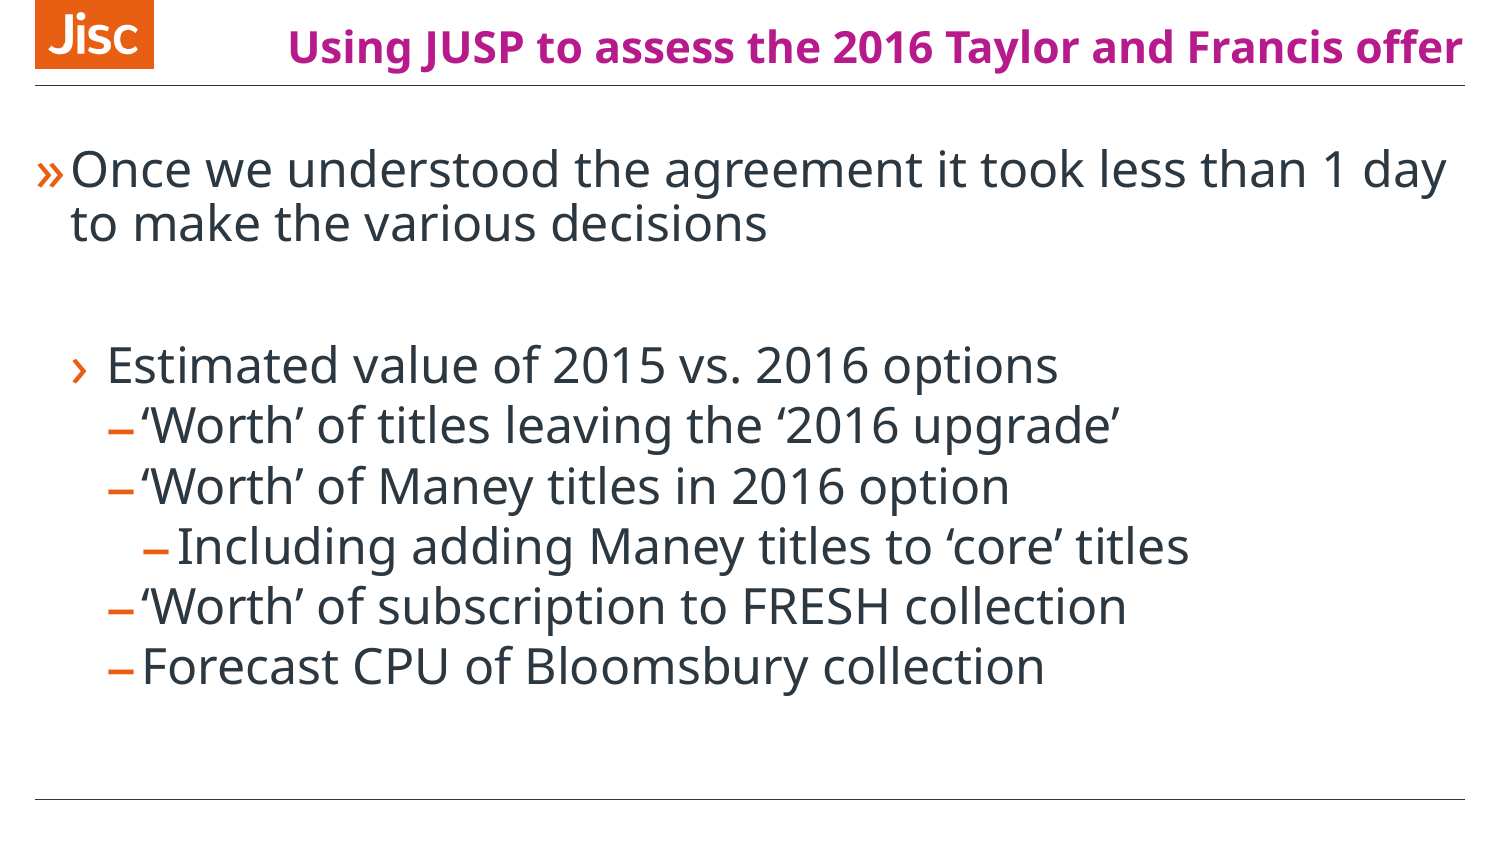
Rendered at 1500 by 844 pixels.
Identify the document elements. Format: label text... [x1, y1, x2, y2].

picture [35, 0, 154, 69]
title Using JUSP to assess the 2016 Taylor and Francis offer [253, 0, 1465, 73]
list Once we understood the agreement it took less than 1 day to make the various decisions Estimated value of 2015 vs. 2016 options ‘Worth’ of titles leaving the ‘2016 upgrade’ ‘Worth’ of Maney titles in 2016 option Including adding Maney titles to ‘core’ titles ‘Worth’ of subscription to FRESH collection Forecast CPU of Bloomsbury collection [35, 144, 1465, 777]
